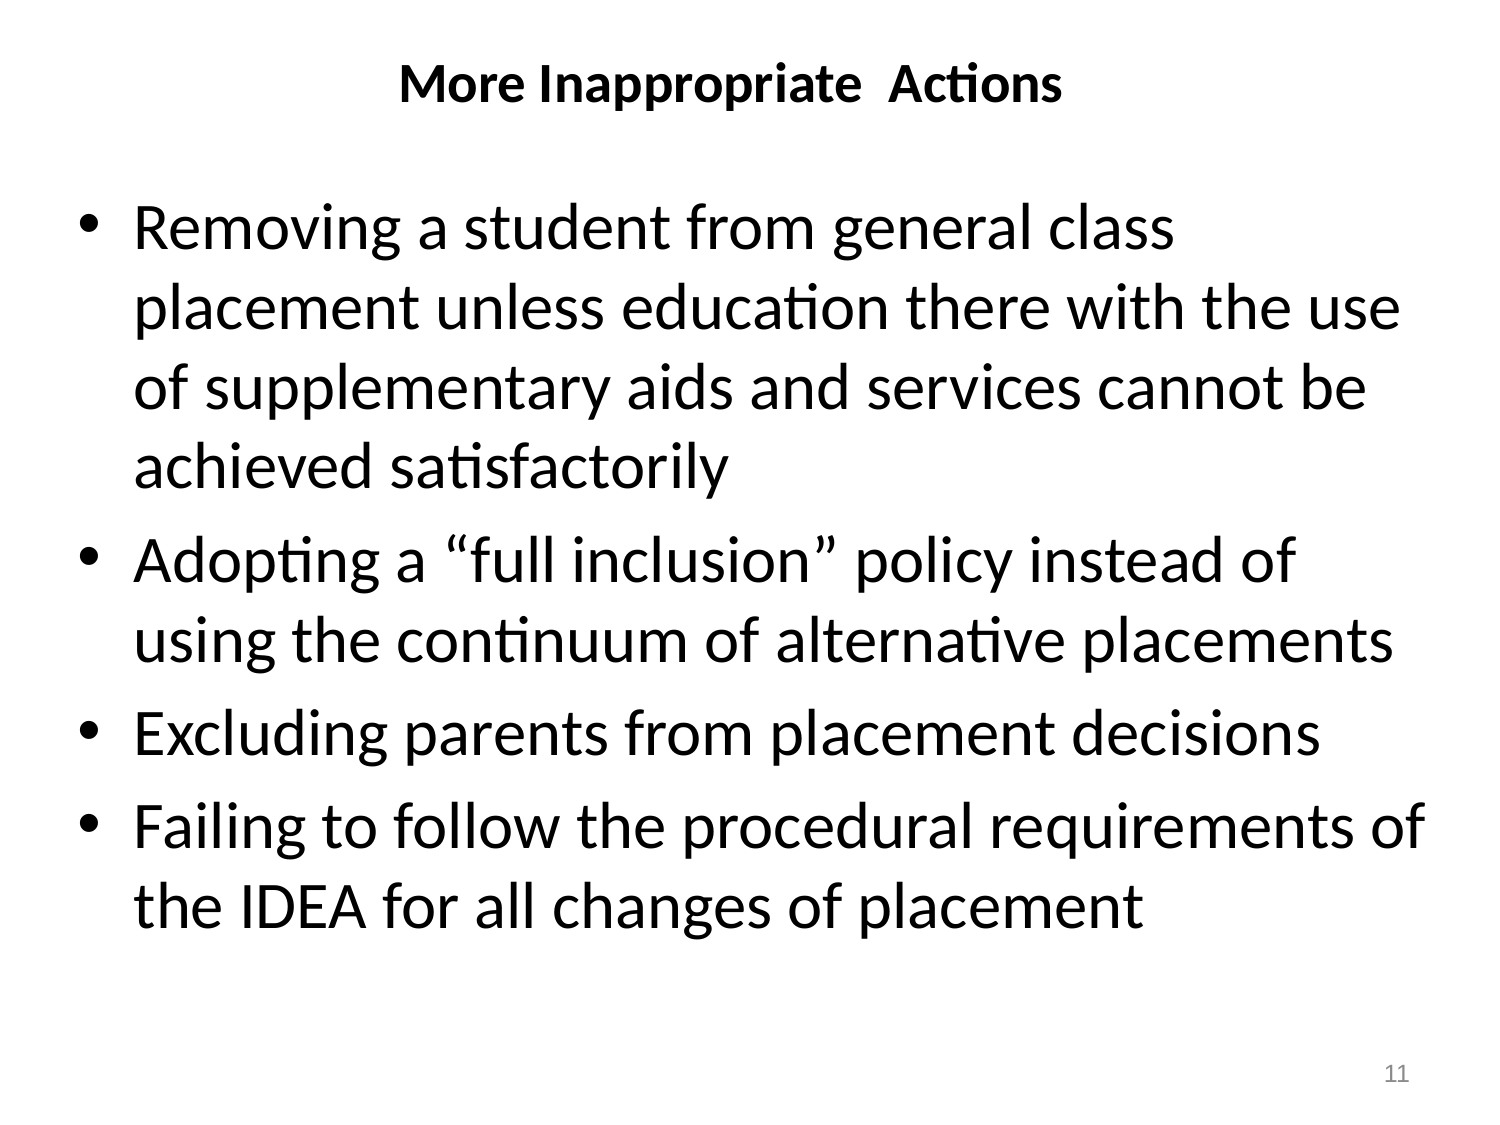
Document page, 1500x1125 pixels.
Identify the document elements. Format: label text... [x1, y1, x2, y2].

title More Inappropriate Actions [87, 37, 1375, 122]
list Removing a student from general class placement unless education there with the use of supplementary aids and services cannot be achieved satisfactorily Adopting a “full inclusion” policy instead of using the continuum of alternative placements Excluding parents from placement decisions Failing to follow the procedural requirements of the IDEA for all changes of placement [62, 174, 1463, 1075]
slide_number 11 [1074, 1075, 1425, 1103]
